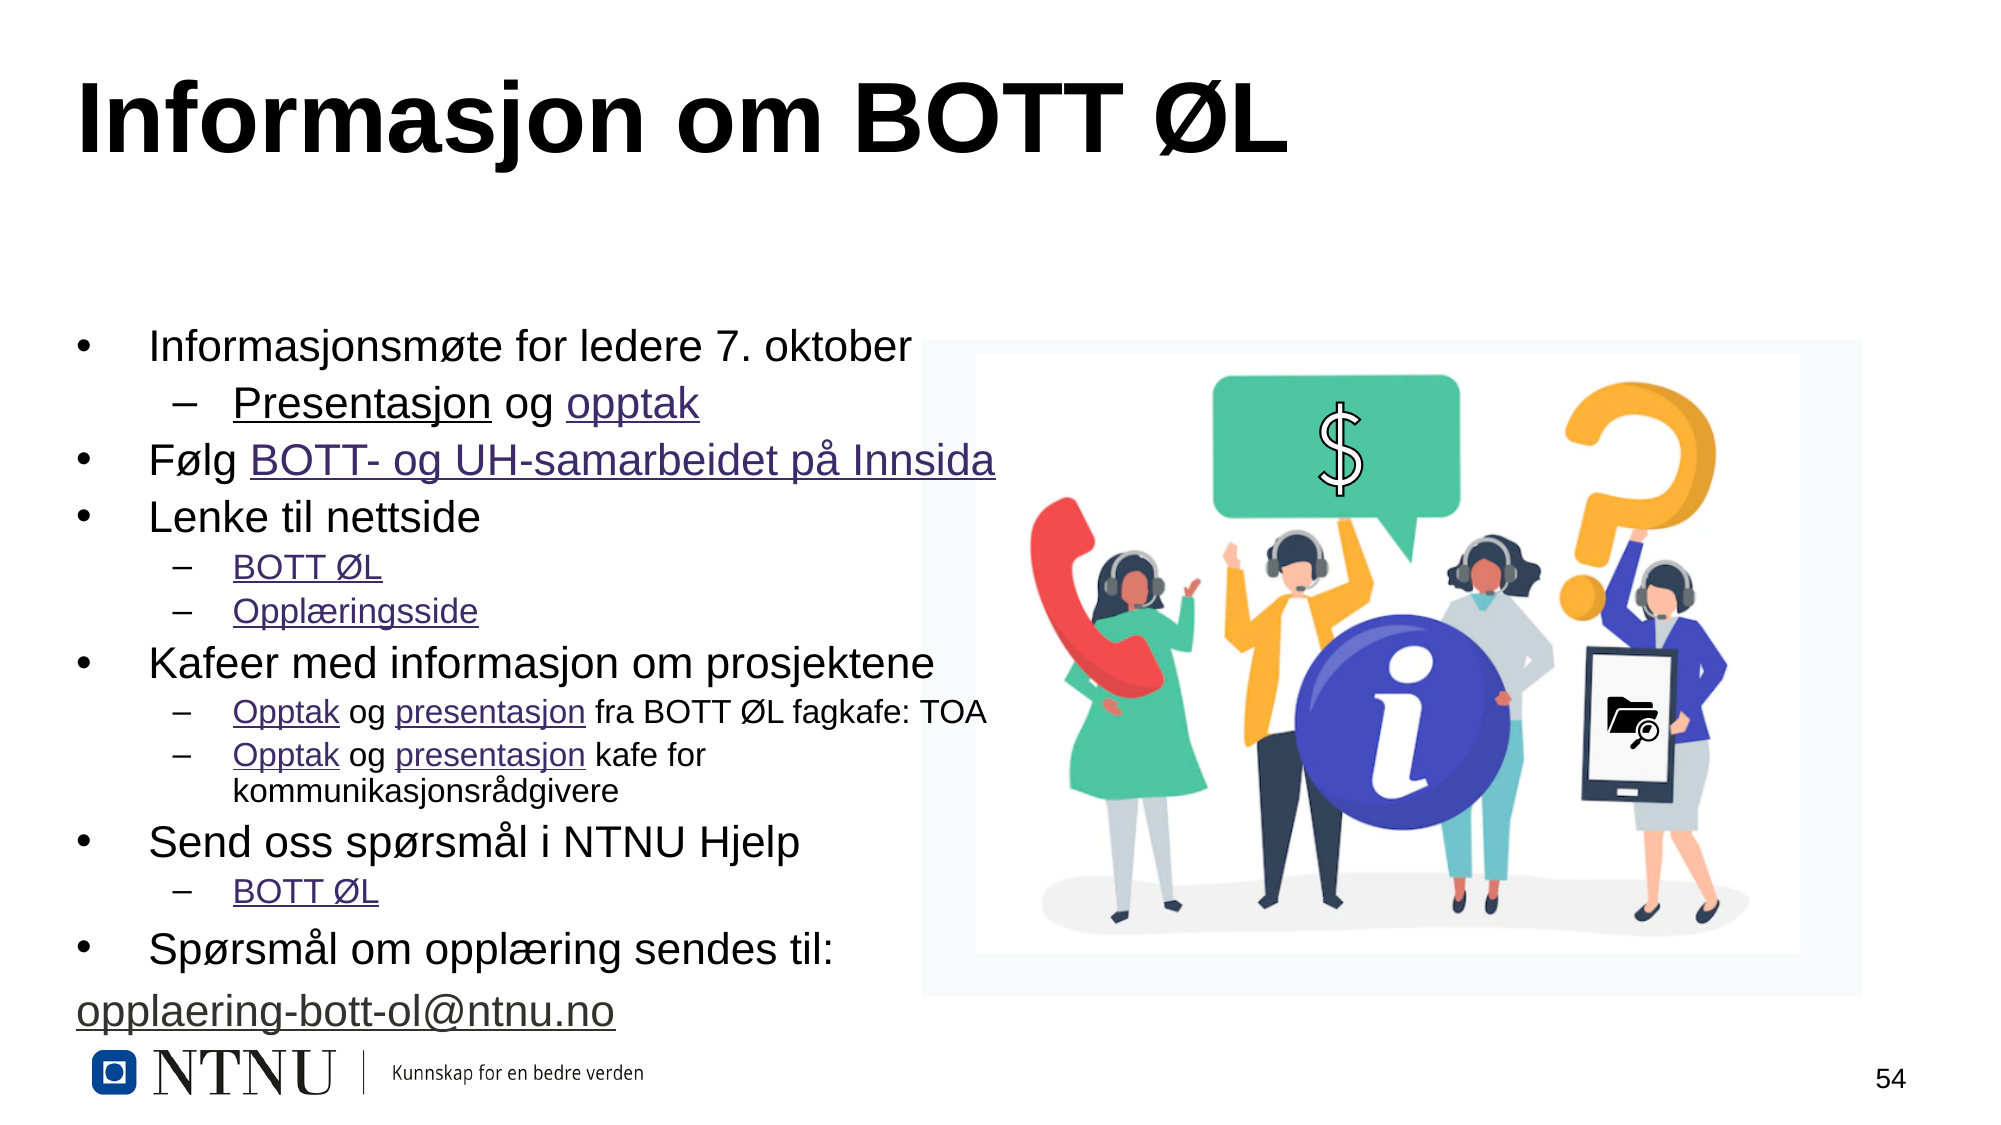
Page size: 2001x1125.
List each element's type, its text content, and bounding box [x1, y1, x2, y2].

picture [922, 340, 1862, 996]
picture [92, 1052, 644, 1095]
title Informasjon om BOTT ØL [61, 45, 1862, 187]
list Informasjonsmøte for ledere 7. oktober Presentasjon og opptak Følg BOTT- og UH-samarbeidet på Innsida Lenke til nettside BOTT ØL Opplæringsside Kafeer med informasjon om prosjektene Opptak og presentasjon fra BOTT ØL fagkafe: TOA Opptak og presentasjon kafe for kommunikasjonsrådgivere Send oss spørsmål i NTNU Hjelp BOTT ØL Spørsmål om opplæring sendes til: opplaering-bott-ol@ntnu.no [61, 315, 1117, 1052]
